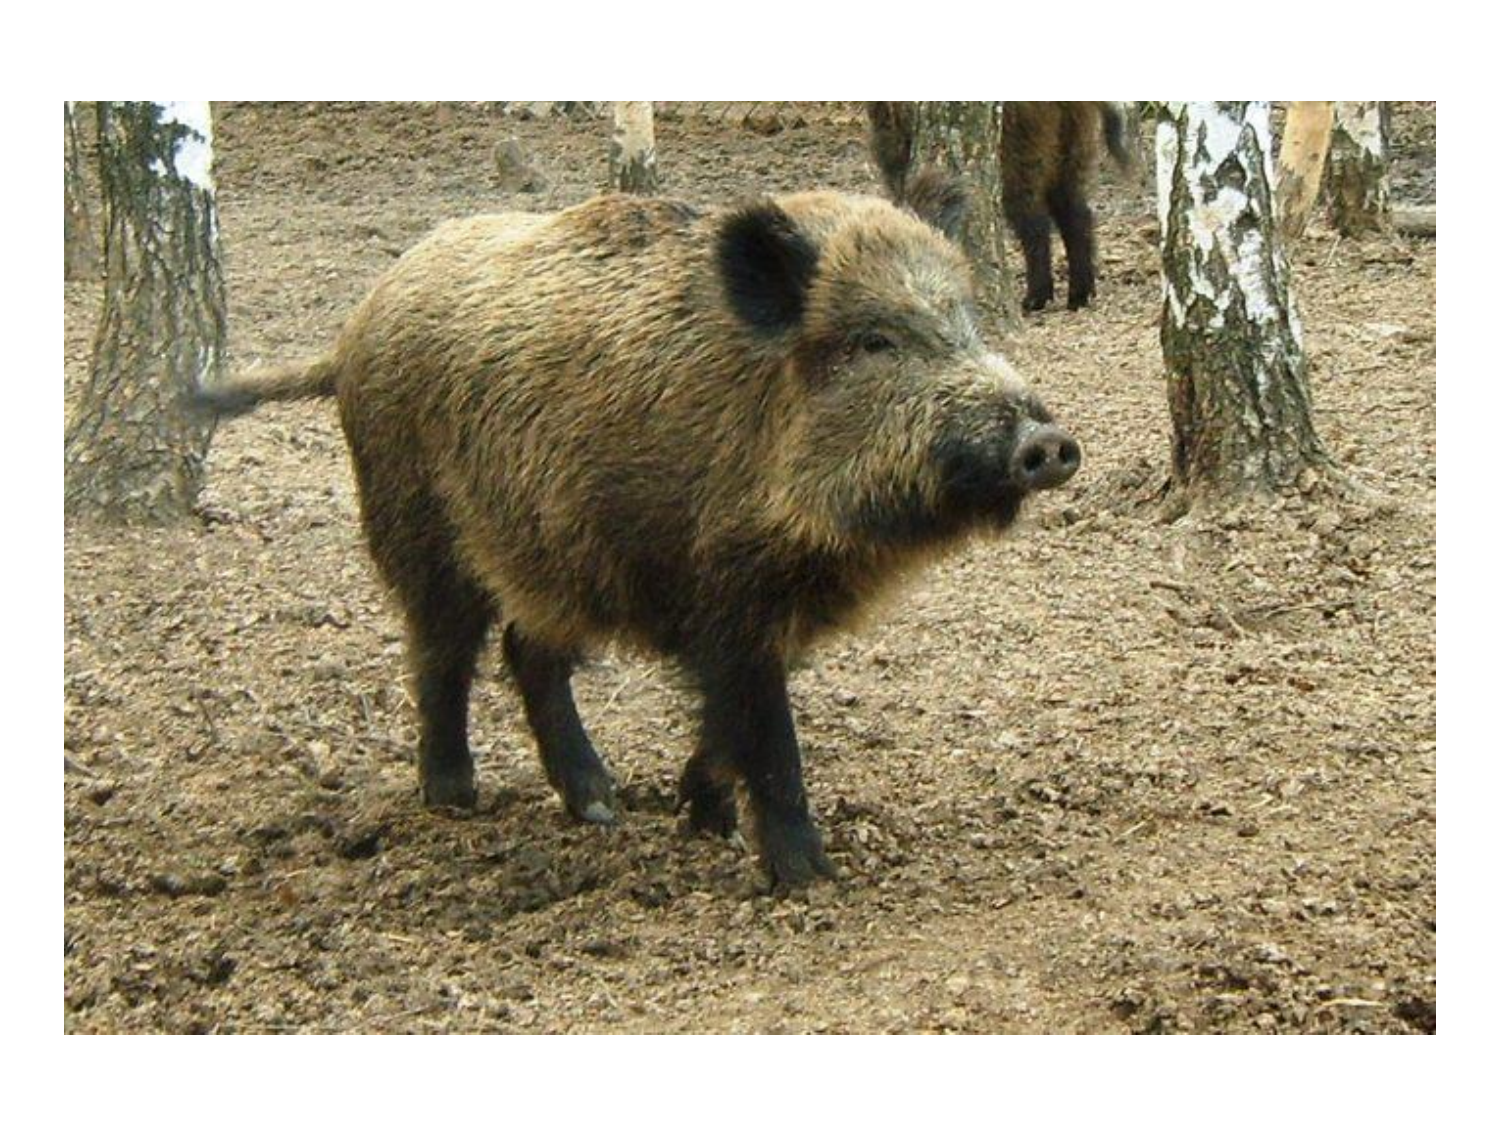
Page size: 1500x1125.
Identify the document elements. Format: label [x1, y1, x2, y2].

picture [64, 101, 1436, 1036]
